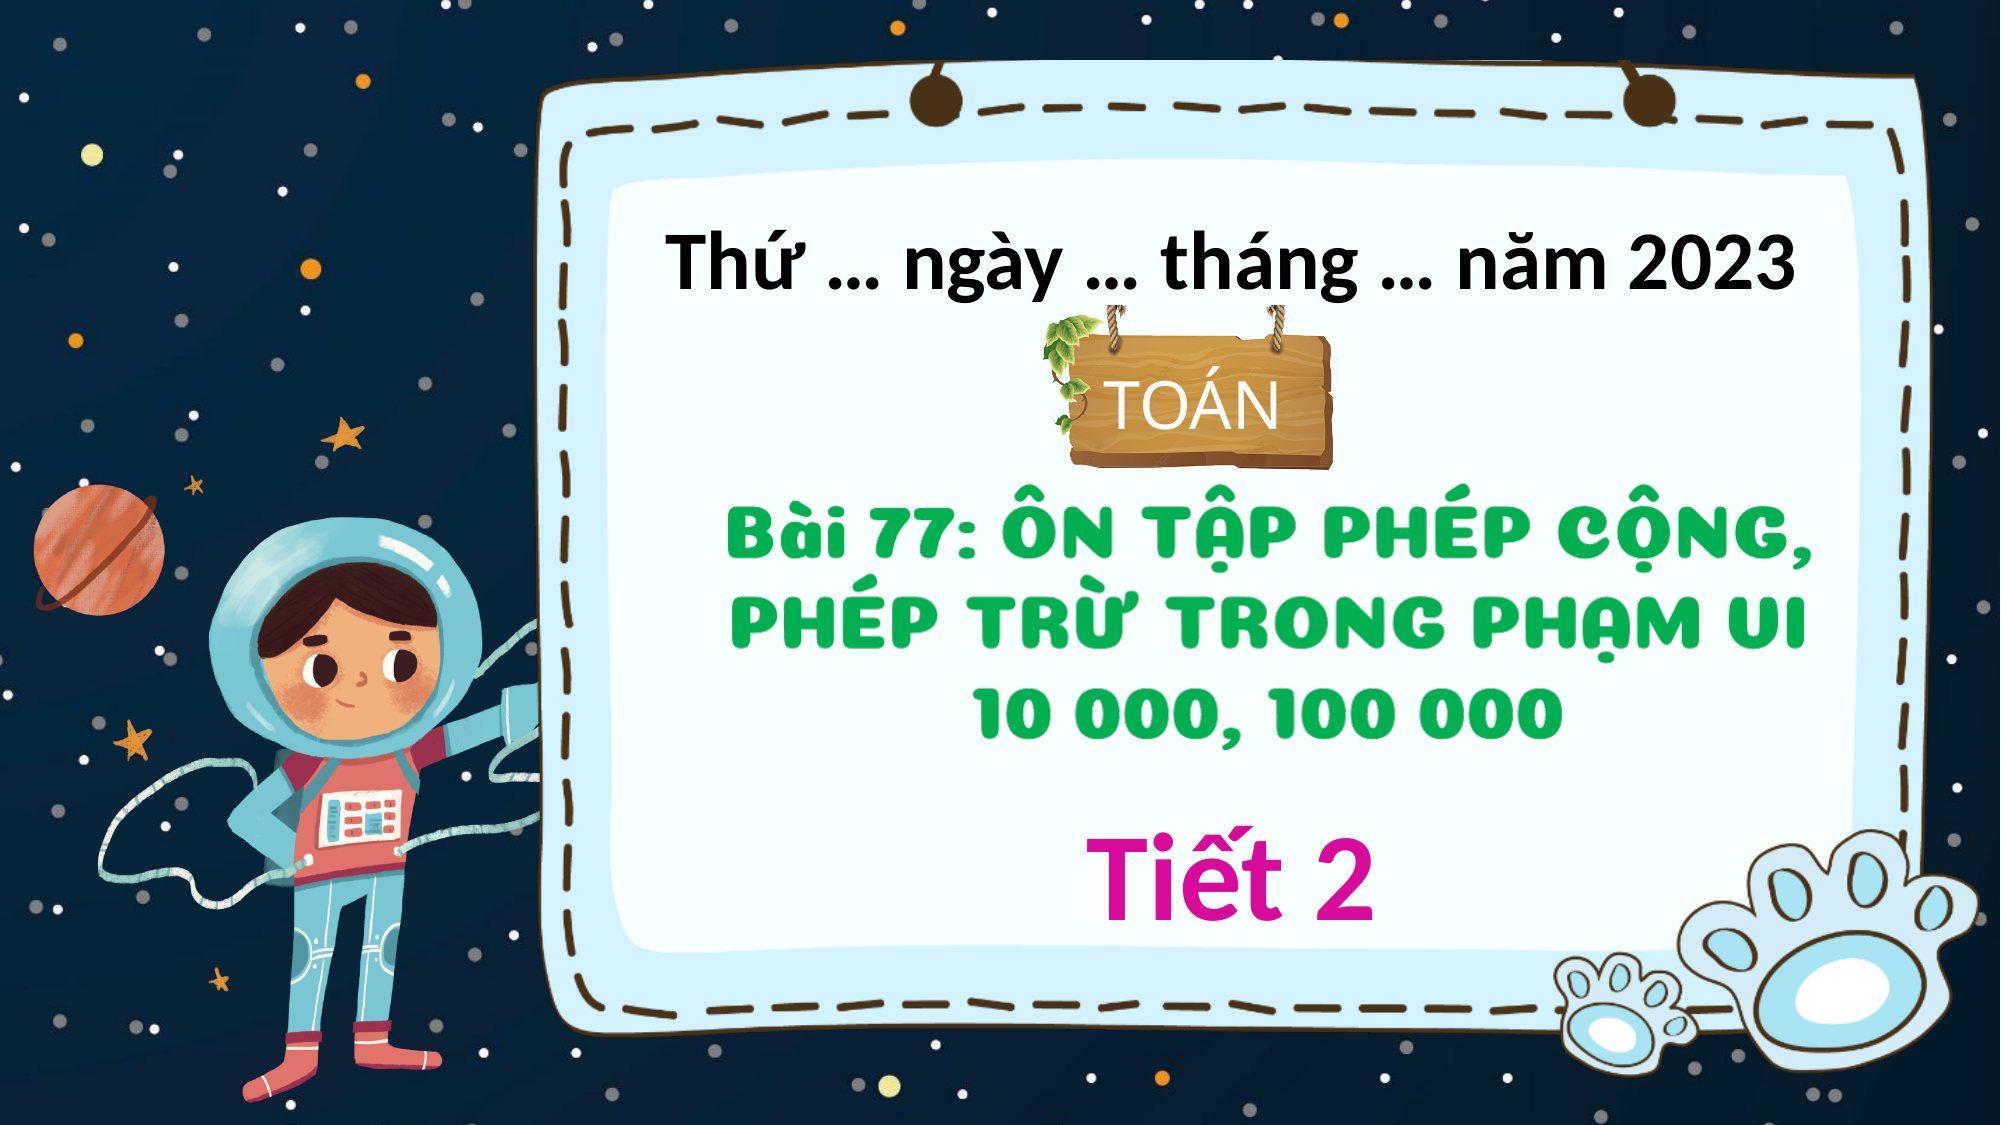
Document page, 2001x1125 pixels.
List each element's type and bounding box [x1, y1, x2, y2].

picture [0, 0, 2000, 1125]
text_box [1023, 304, 1343, 468]
